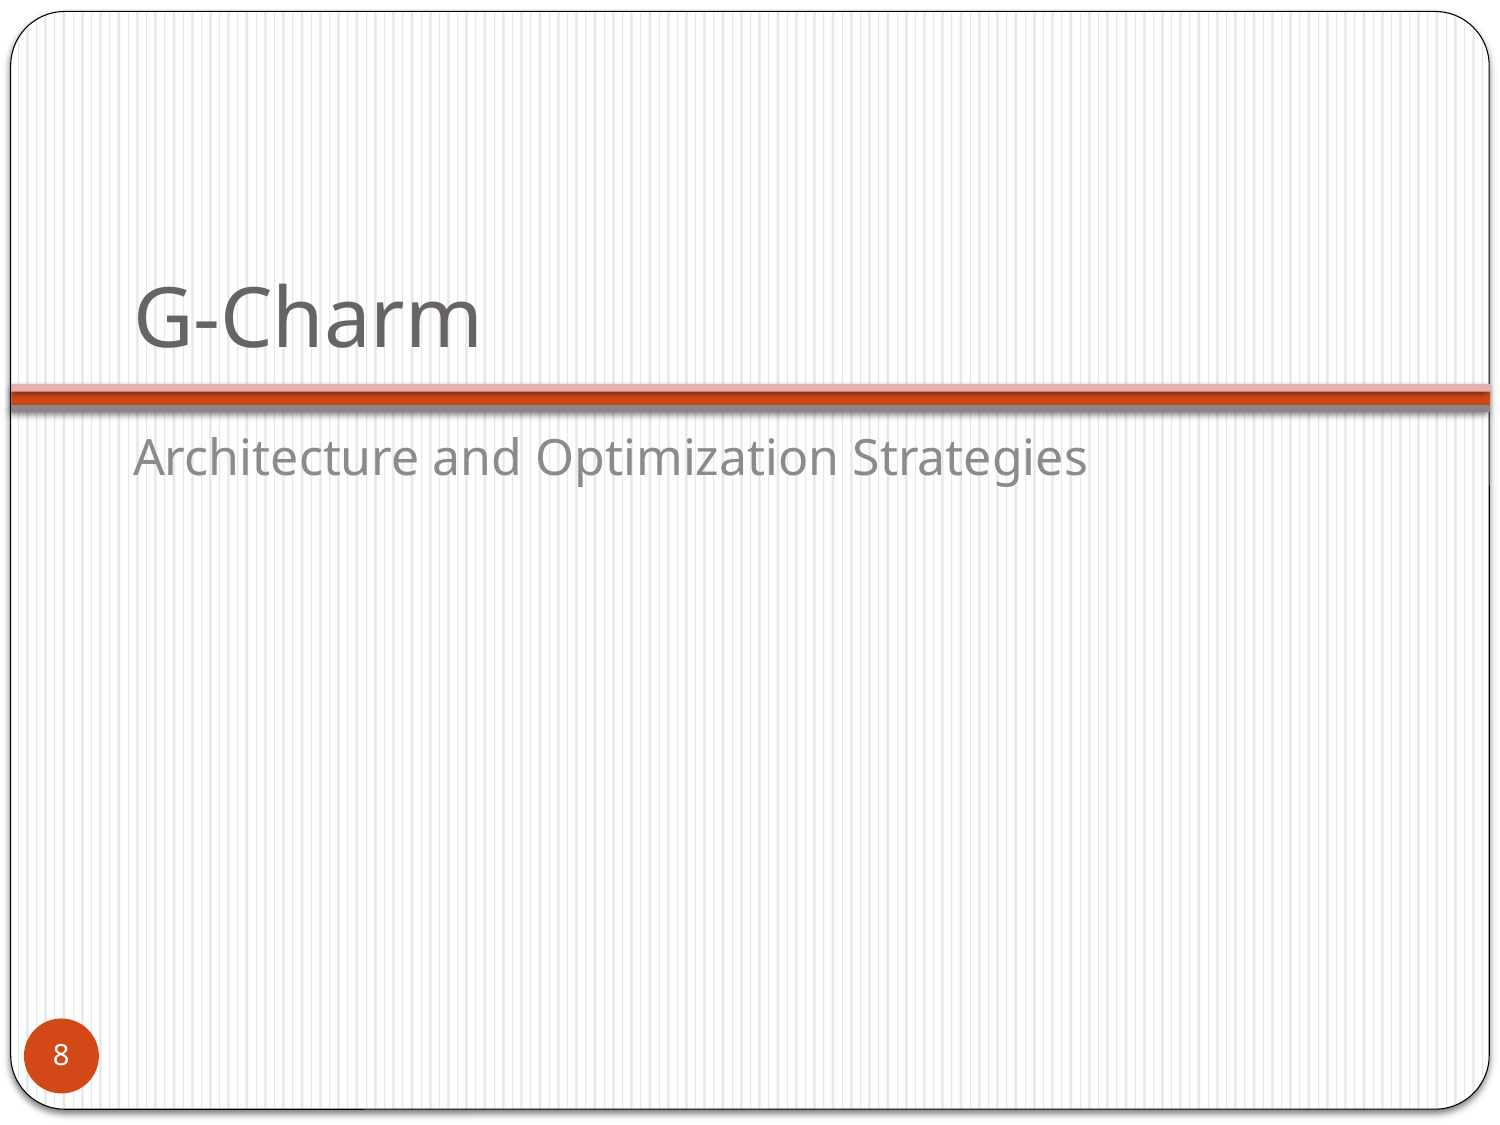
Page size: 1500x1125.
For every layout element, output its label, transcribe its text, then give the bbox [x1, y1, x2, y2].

title G-Charm [118, 156, 1394, 380]
slide_number 8 [23, 1018, 99, 1094]
list Architecture and Optimization Strategies [118, 417, 1394, 638]
